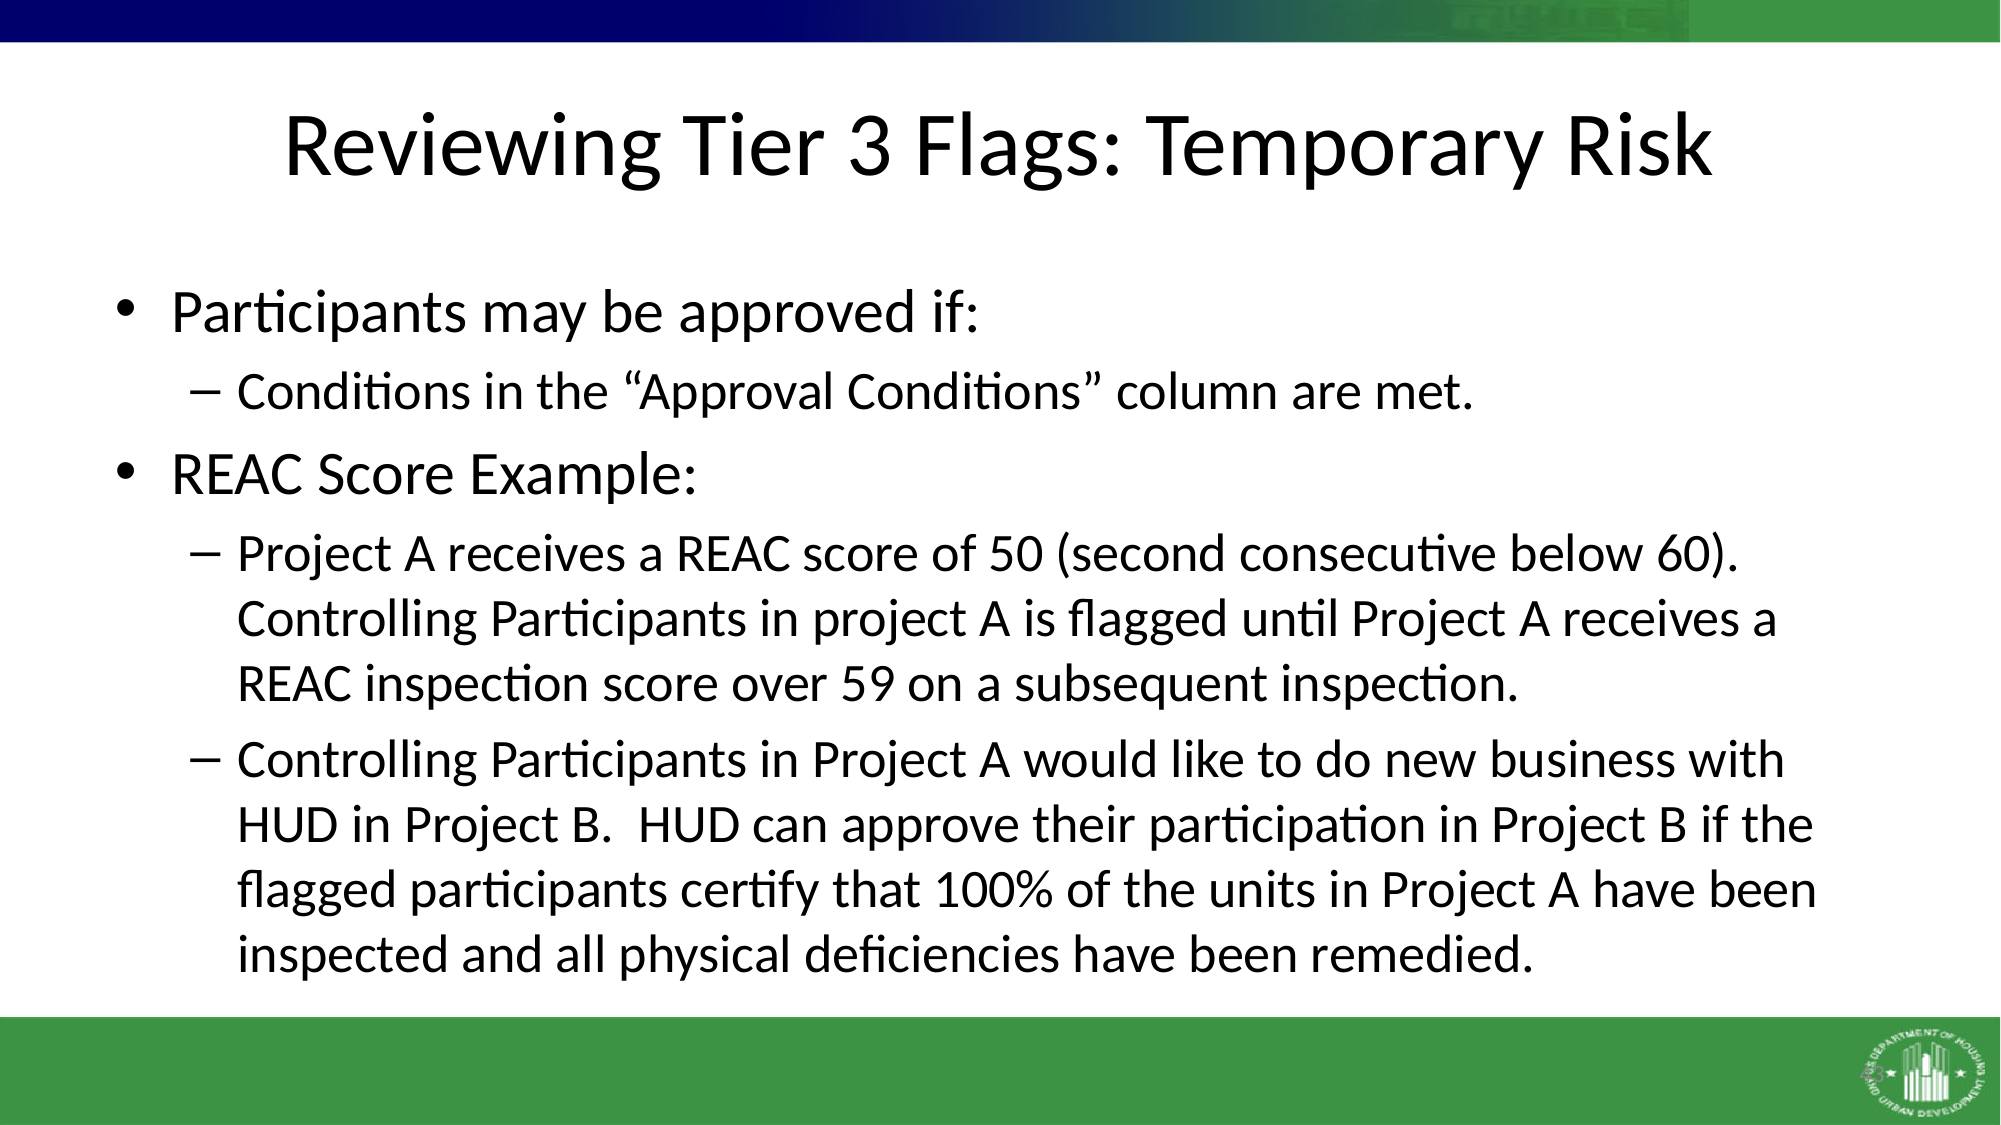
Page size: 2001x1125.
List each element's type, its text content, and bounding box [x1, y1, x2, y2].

slide_number 43 [1433, 1042, 1900, 1103]
picture [0, 0, 2001, 1125]
title Reviewing Tier 3 Flags: Temporary Risk [99, 45, 1900, 233]
list Participants may be approved if: Conditions in the “Approval Conditions” column are met. REAC Score Example: Project A receives a REAC score of 50 (second consecutive below 60). Controlling Participants in project A is flagged until Project A receives a REAC inspection score over 59 on a subsequent inspection. Controlling Participants in Project A would like to do new business with HUD in Project B. HUD can approve their participation in Project B if the flagged participants certify that 100% of the units in Project A have been inspected and all physical deficiencies have been remedied. [99, 262, 1900, 1005]
